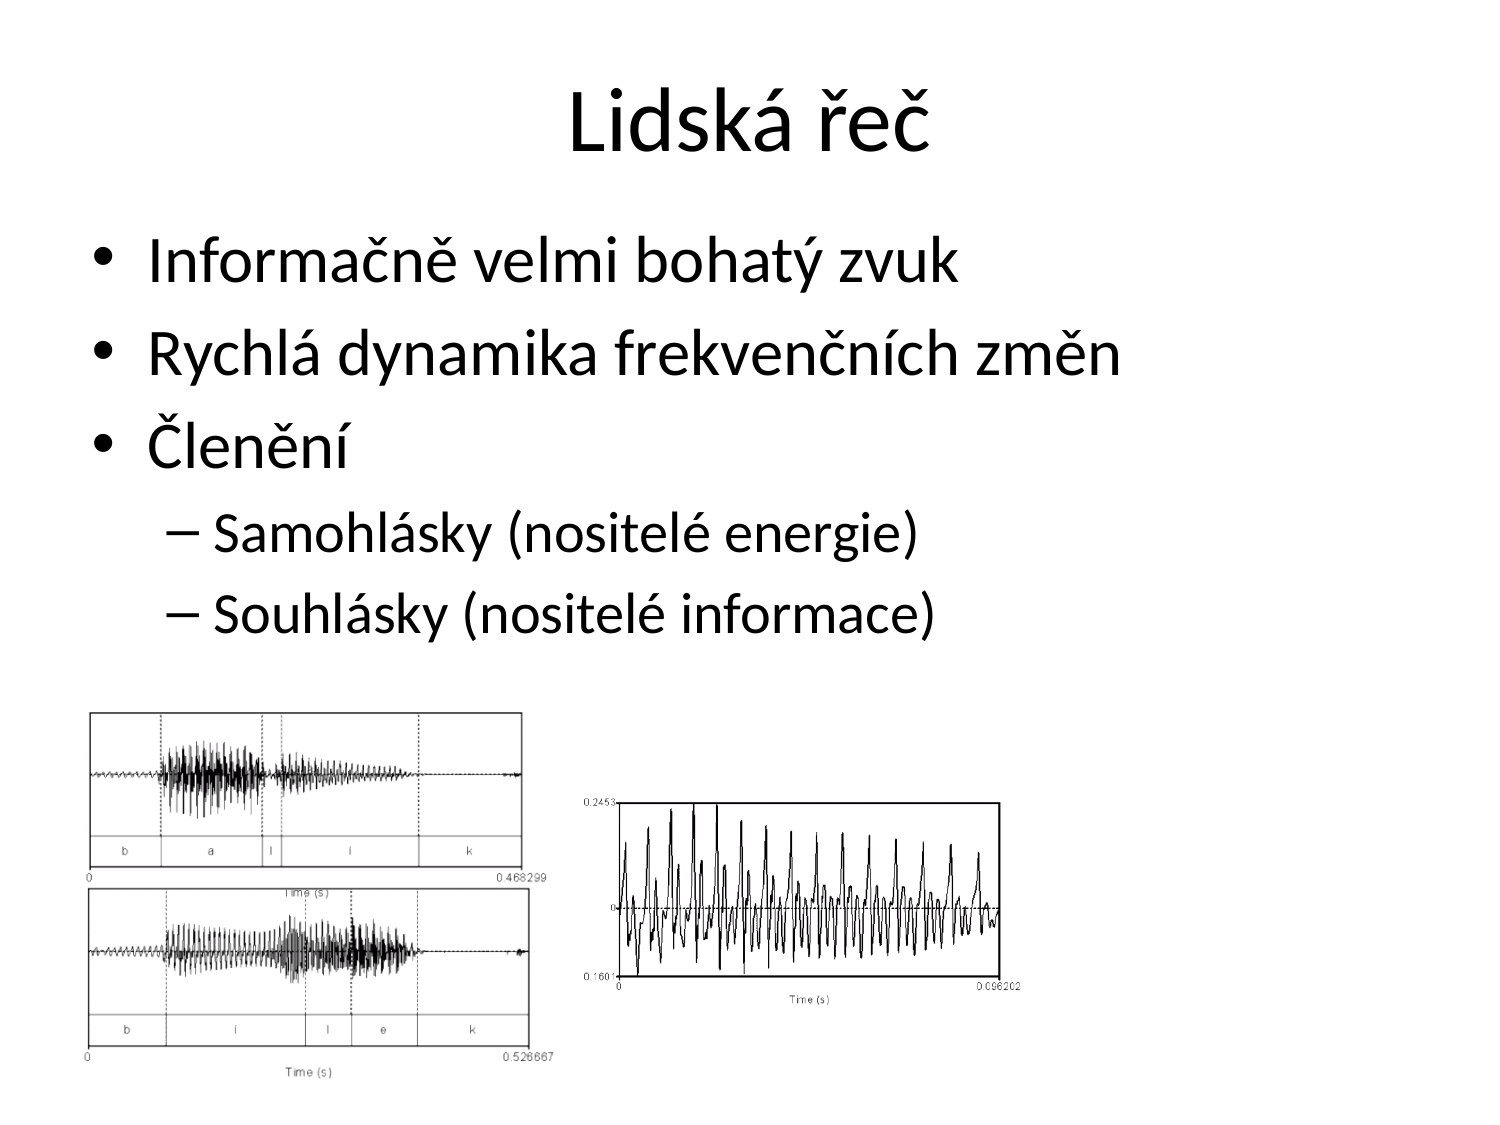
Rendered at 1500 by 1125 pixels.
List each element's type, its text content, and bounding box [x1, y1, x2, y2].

list Informačně velmi bohatý zvuk Rychlá dynamika frekvenčních změn Členění Samohlásky (nositelé energie) Souhlásky (nositelé informace) [76, 208, 1427, 686]
picture [584, 774, 1055, 1011]
picture [64, 682, 574, 1085]
title Lidská řeč [75, 45, 1425, 185]
